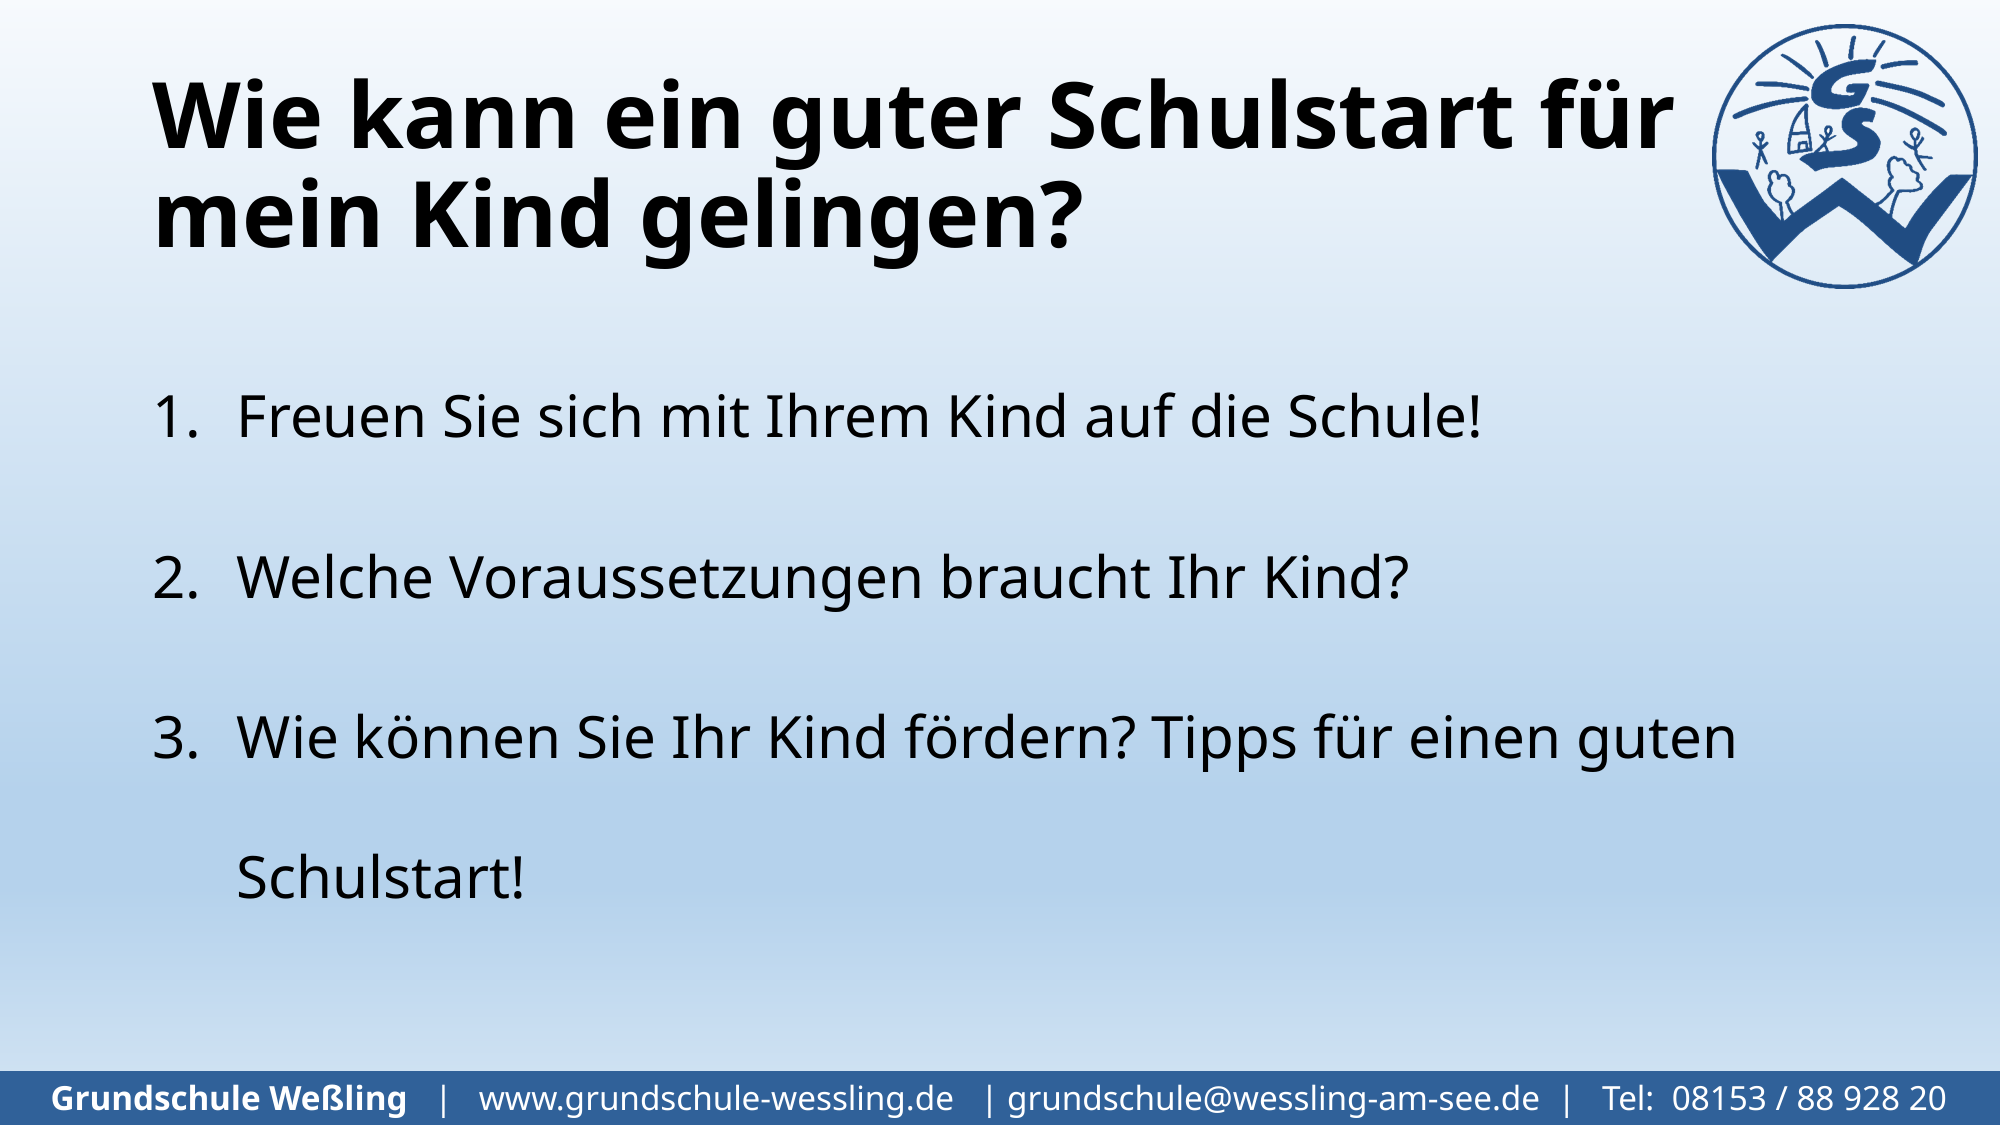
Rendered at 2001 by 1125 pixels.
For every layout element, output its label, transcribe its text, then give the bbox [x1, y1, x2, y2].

picture [0, 0, 2000, 1125]
list Freuen Sie sich mit Ihrem Kind auf die Schule! Welche Voraussetzungen braucht Ihr Kind? Wie können Sie Ihr Kind fördern? Tipps für einen guten Schulstart! [137, 302, 1863, 1016]
title Wie kann ein guter Schulstart für mein Kind gelingen? [137, 59, 1863, 278]
